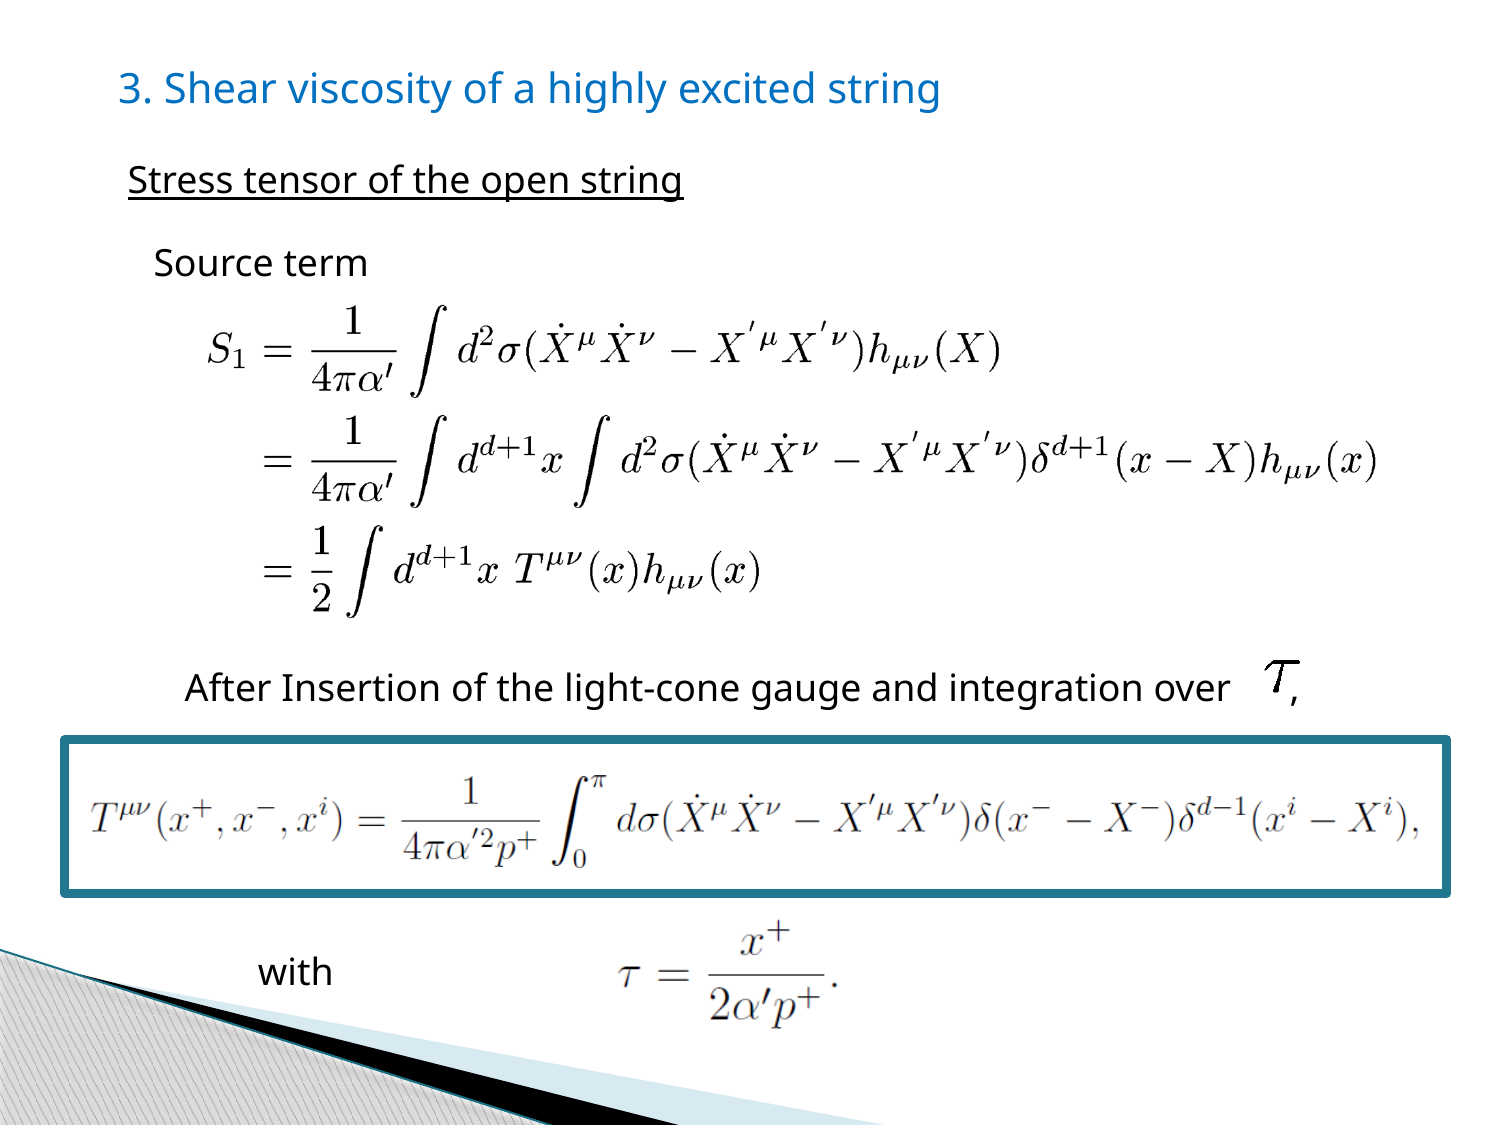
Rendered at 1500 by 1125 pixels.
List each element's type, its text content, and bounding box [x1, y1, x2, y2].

picture [76, 762, 1424, 878]
text_box 3. Shear viscosity of a highly excited string [103, 54, 958, 120]
text_box After Insertion of the light-cone gauge and integration over , [169, 656, 1316, 717]
text_box [60, 735, 1451, 898]
picture [1257, 656, 1301, 693]
picture [206, 302, 1379, 622]
text_box Source term [138, 231, 385, 292]
text_box Stress tensor of the open string [113, 148, 699, 209]
picture [607, 904, 846, 1036]
text_box with [243, 940, 349, 1001]
